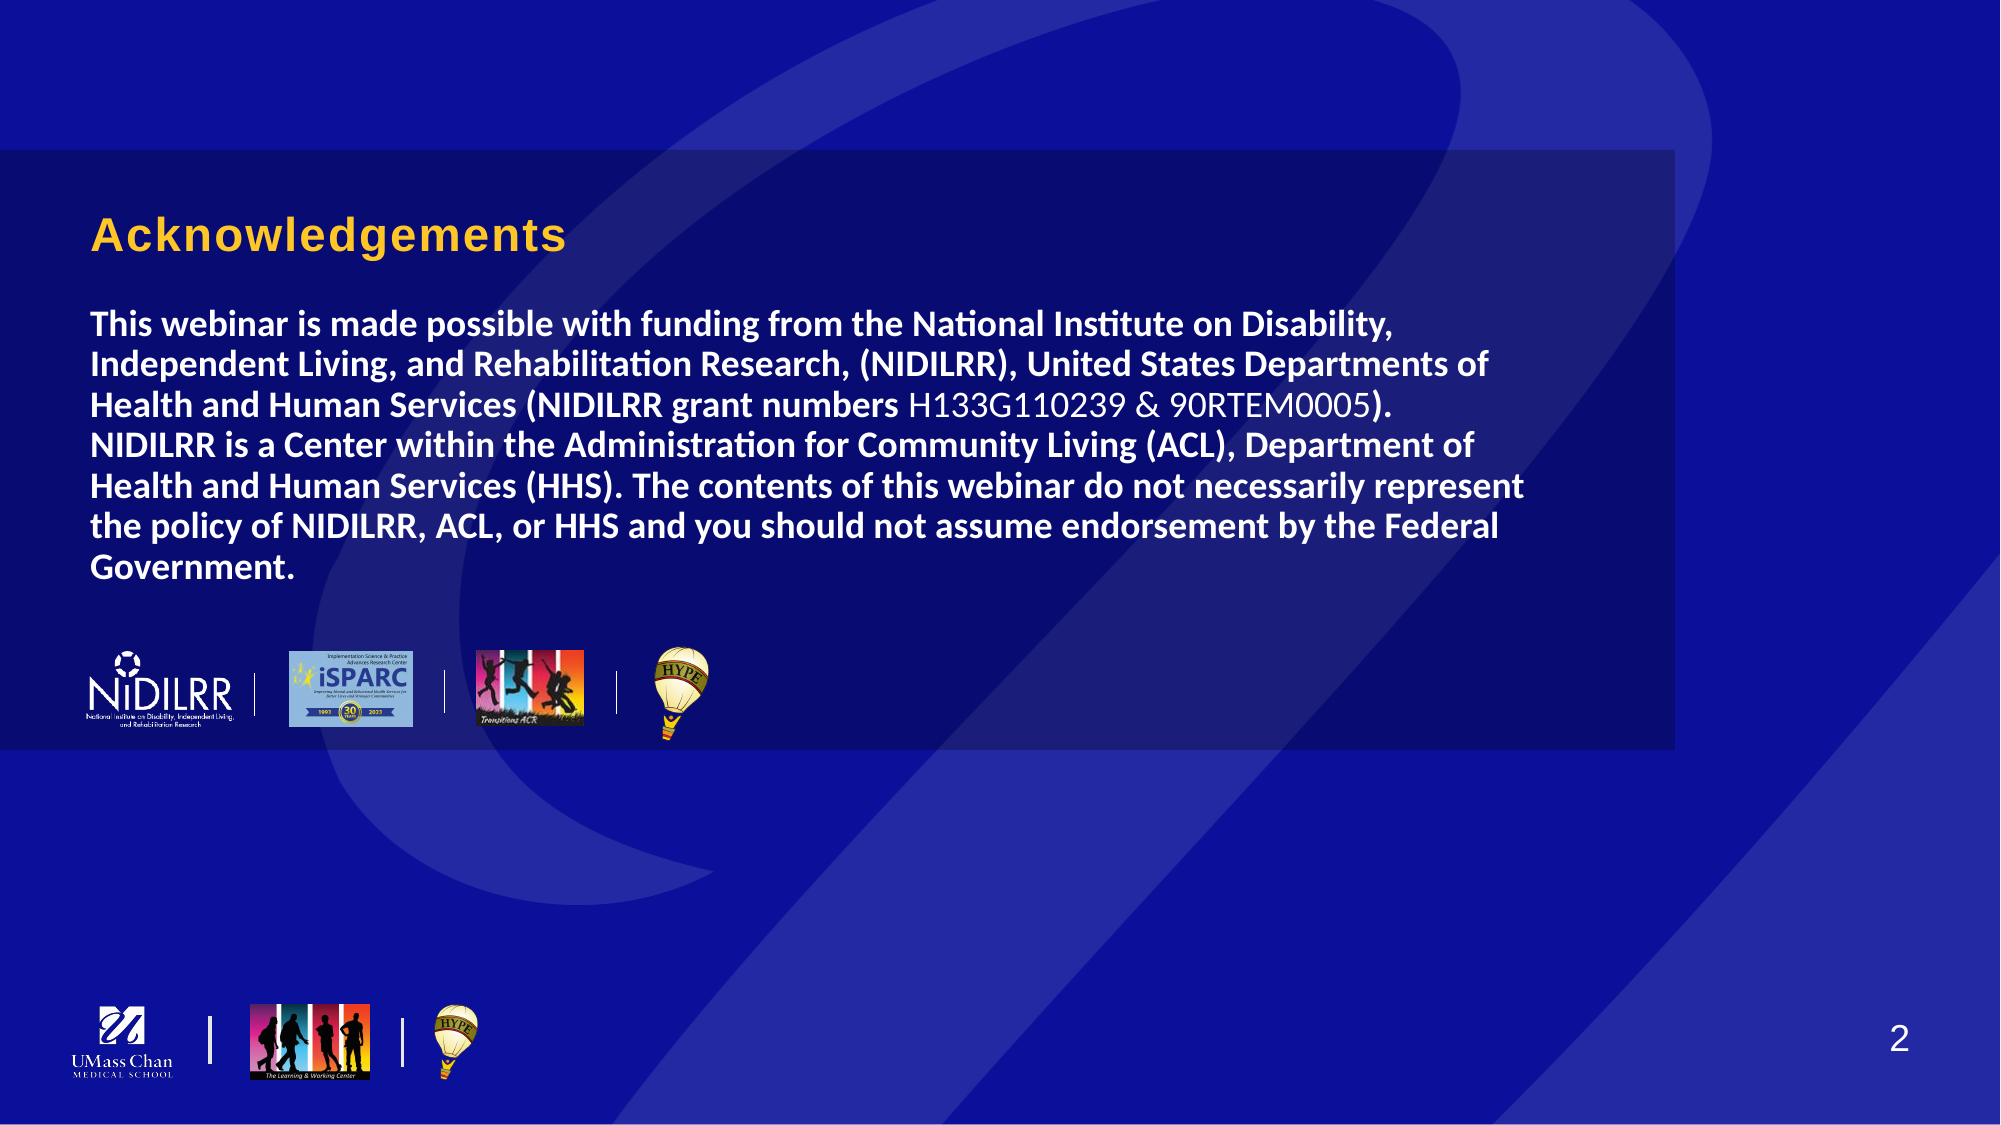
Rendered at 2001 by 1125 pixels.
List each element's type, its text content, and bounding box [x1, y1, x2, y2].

list Acknowledgements [75, 203, 1025, 270]
title This webinar is made possible with funding from the National Institute on Disability, Independent Living, and Rehabilitation Research, (NIDILRR), United States Departments of Health and Human Services (NIDILRR grant numbers H133G110239 & 90RTEM0005). NIDILRR is a Center within the Administration for Community Living (ACL), Department of Health and Human Services (HHS). The contents of this webinar do not necessarily represent the policy of NIDILRR, ACL, or HHS and you should not assume endorsement by the Federal Government. [75, 296, 1543, 715]
picture [0, 0, 2001, 1125]
